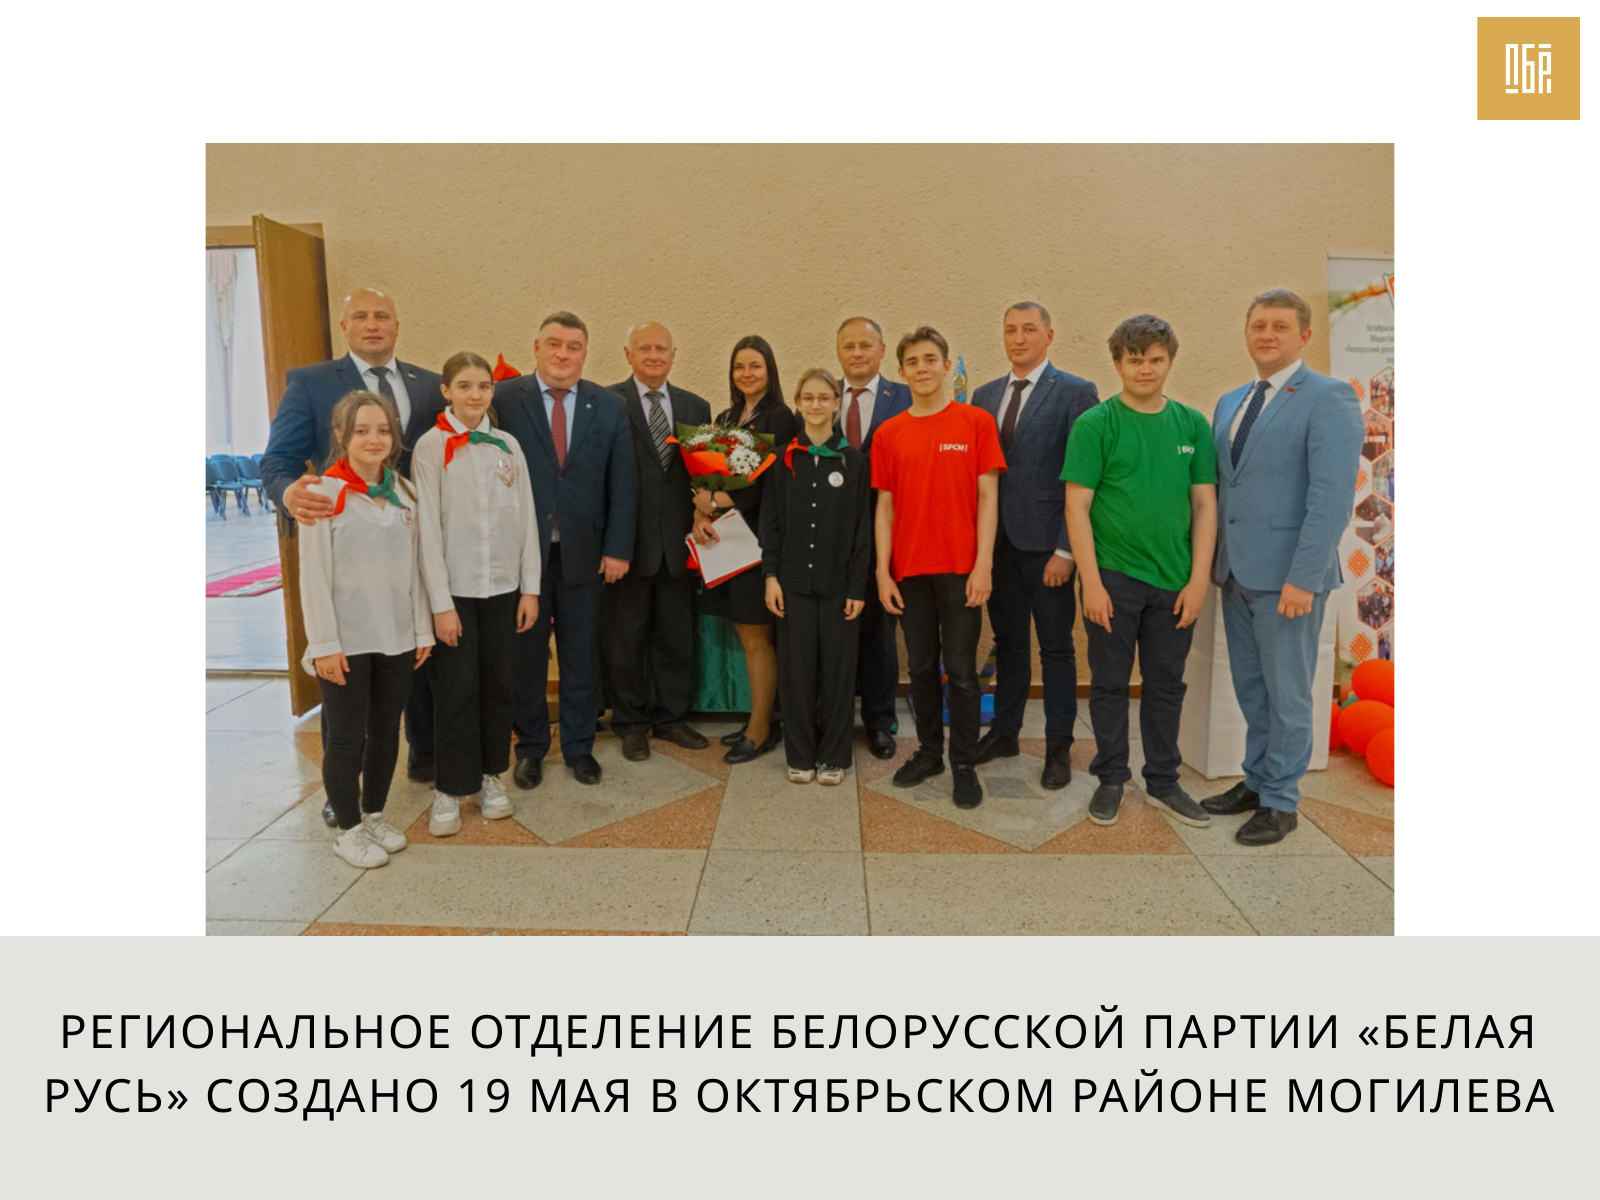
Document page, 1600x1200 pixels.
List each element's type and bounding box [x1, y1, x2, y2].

text_box [205, 143, 1395, 933]
text_box [1477, 17, 1580, 121]
text_box [0, 935, 1600, 1200]
